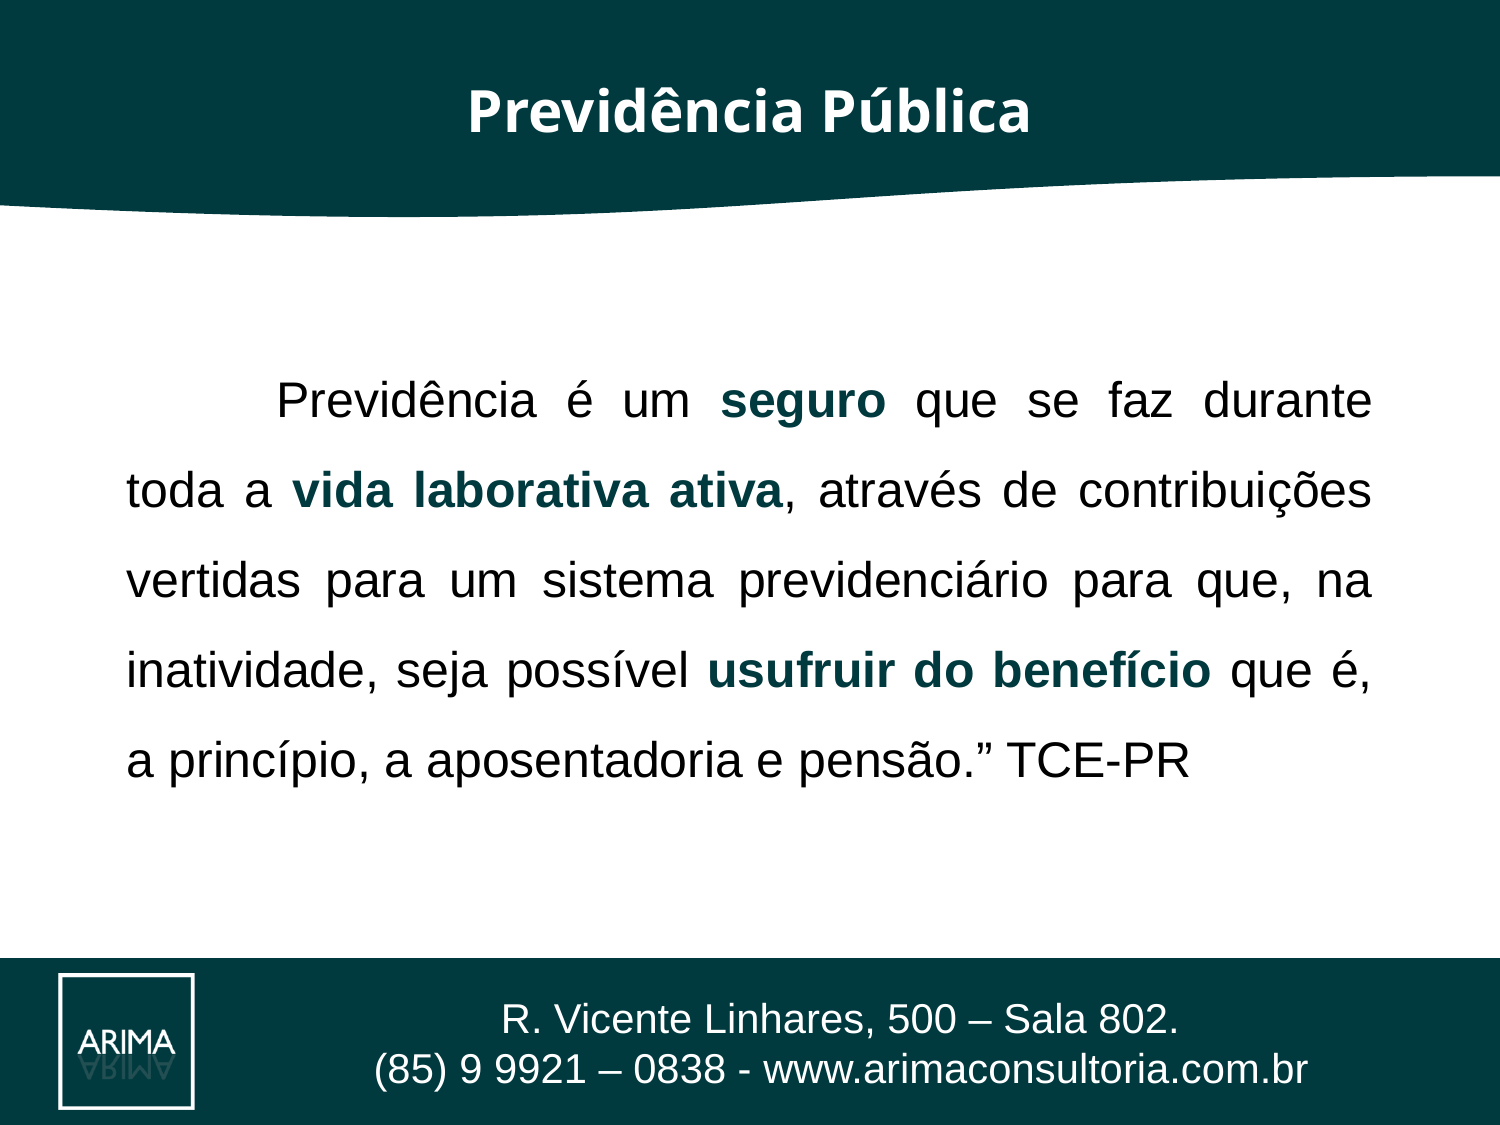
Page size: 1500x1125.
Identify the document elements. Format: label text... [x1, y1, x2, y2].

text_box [0, 0, 1500, 221]
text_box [0, 957, 1500, 1125]
text_box Previdência é um seguro que se faz durante toda a vida laborativa ativa, através de contribuições vertidas para um sistema previdenciário para que, na inatividade, seja possível usufruir do benefício que é, a princípio, a aposentadoria e pensão.” TCE-PR [112, 330, 1388, 795]
